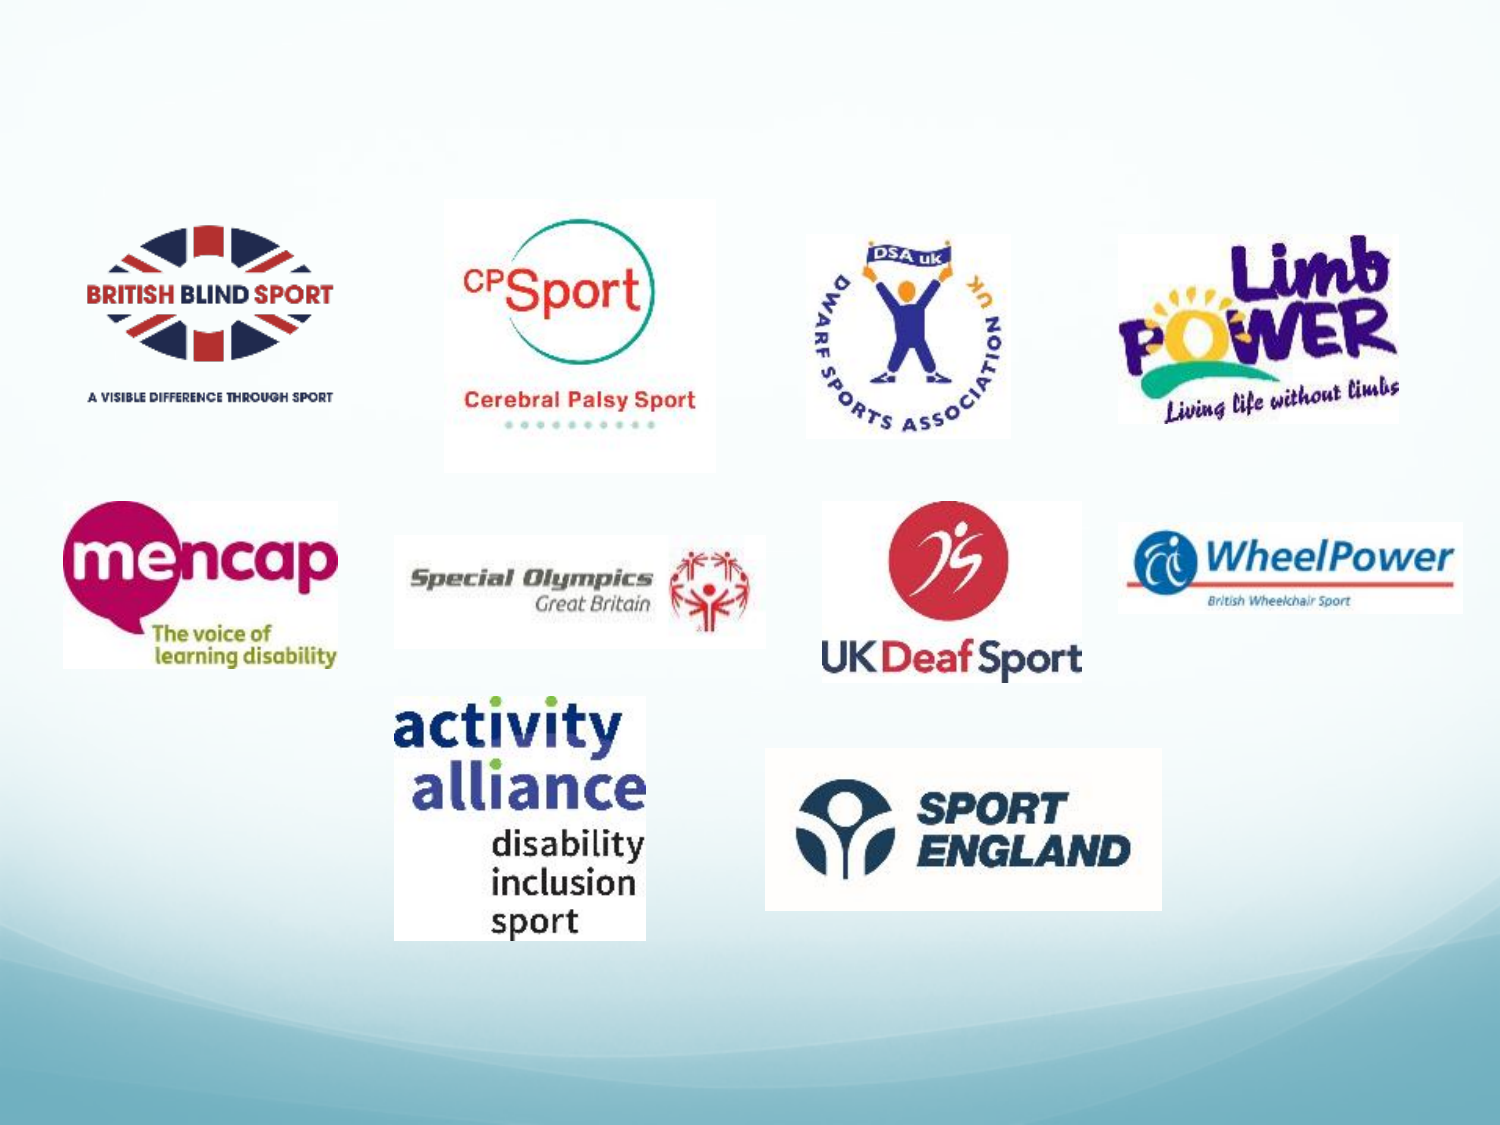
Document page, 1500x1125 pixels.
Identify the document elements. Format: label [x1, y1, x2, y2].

picture [805, 233, 1011, 439]
picture [1117, 522, 1464, 614]
picture [62, 500, 338, 669]
picture [1117, 233, 1400, 425]
picture [764, 748, 1163, 911]
picture [82, 220, 338, 408]
picture [393, 199, 1083, 684]
picture [393, 696, 646, 941]
